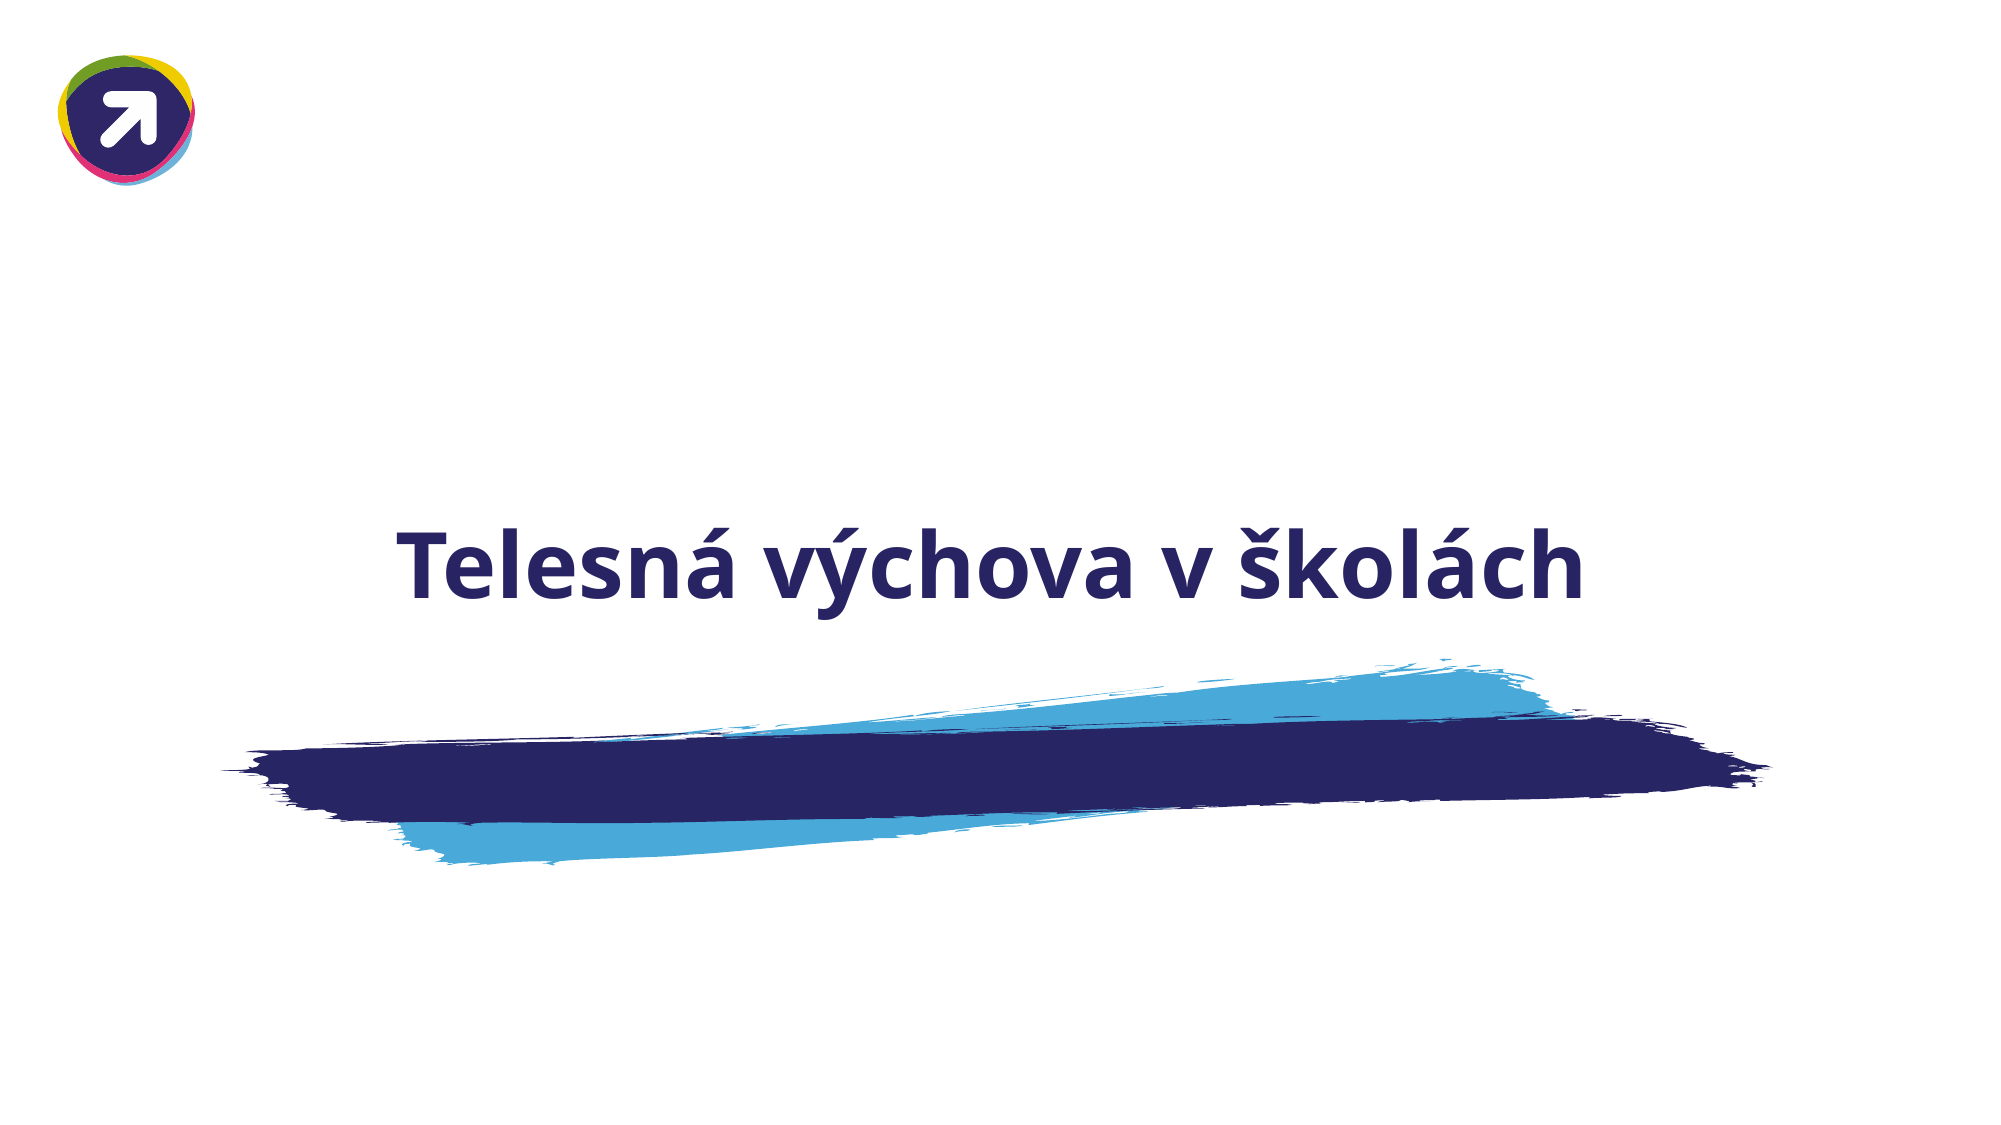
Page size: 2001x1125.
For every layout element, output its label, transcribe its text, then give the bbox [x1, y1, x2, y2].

title Telesná výchova v školách [248, 230, 1737, 626]
